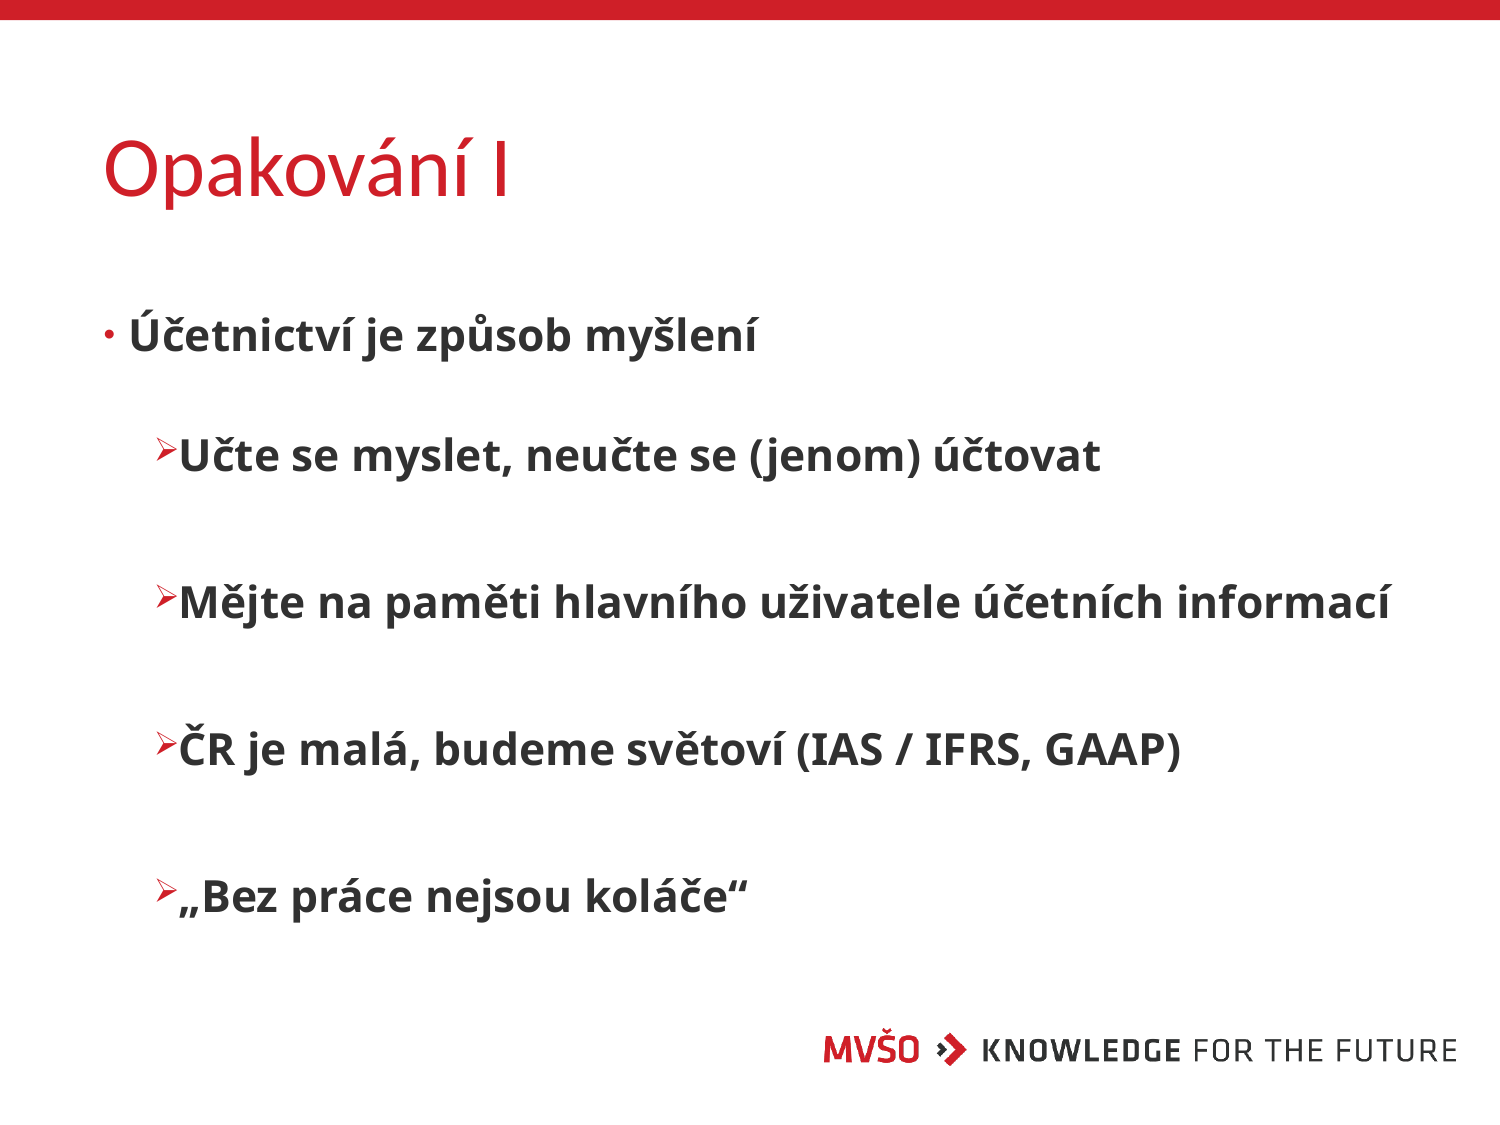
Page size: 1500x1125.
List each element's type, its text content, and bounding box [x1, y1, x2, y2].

picture [824, 1028, 1456, 1066]
list Účetnictví je způsob myšlení Učte se myslet, neučte se (jenom) účtovat Mějte na paměti hlavního uživatele účetních informací ČR je malá, budeme světoví (IAS / IFRS, GAAP) „Bez práce nejsou koláče“ [88, 299, 1412, 969]
title Opakování I [88, 59, 1412, 278]
